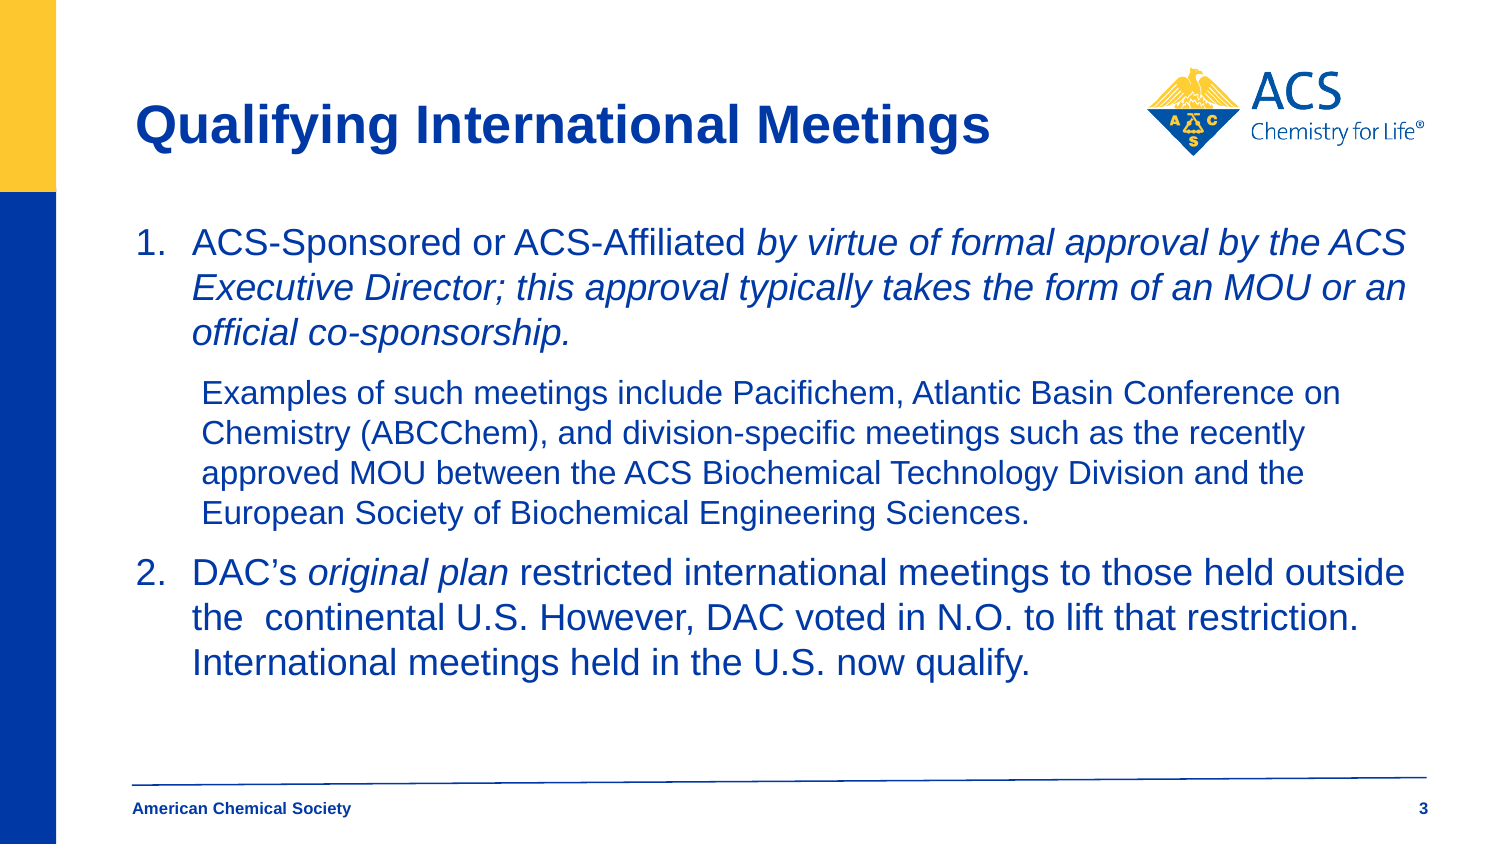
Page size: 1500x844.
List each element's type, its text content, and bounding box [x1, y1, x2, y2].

slide_number 3 [1137, 797, 1429, 835]
title Qualifying International Meetings [135, 39, 1058, 156]
list ACS-Sponsored or ACS-Affiliated by virtue of formal approval by the ACS Executive Director; this approval typically takes the form of an MOU or an official co-sponsorship. Examples of such meetings include Pacifichem, Atlantic Basin Conference on Chemistry (ABCChem), and division-specific meetings such as the recently approved MOU between the ACS Biochemical Technology Division and the European Society of Biochemical Engineering Sciences. DAC’s original plan restricted international meetings to those held outside the continental U.S. However, DAC voted in N.O. to lift that restriction. International meetings held in the U.S. now qualify. [135, 217, 1426, 754]
footer American Chemical Society [131, 797, 608, 833]
picture [1147, 67, 1425, 156]
